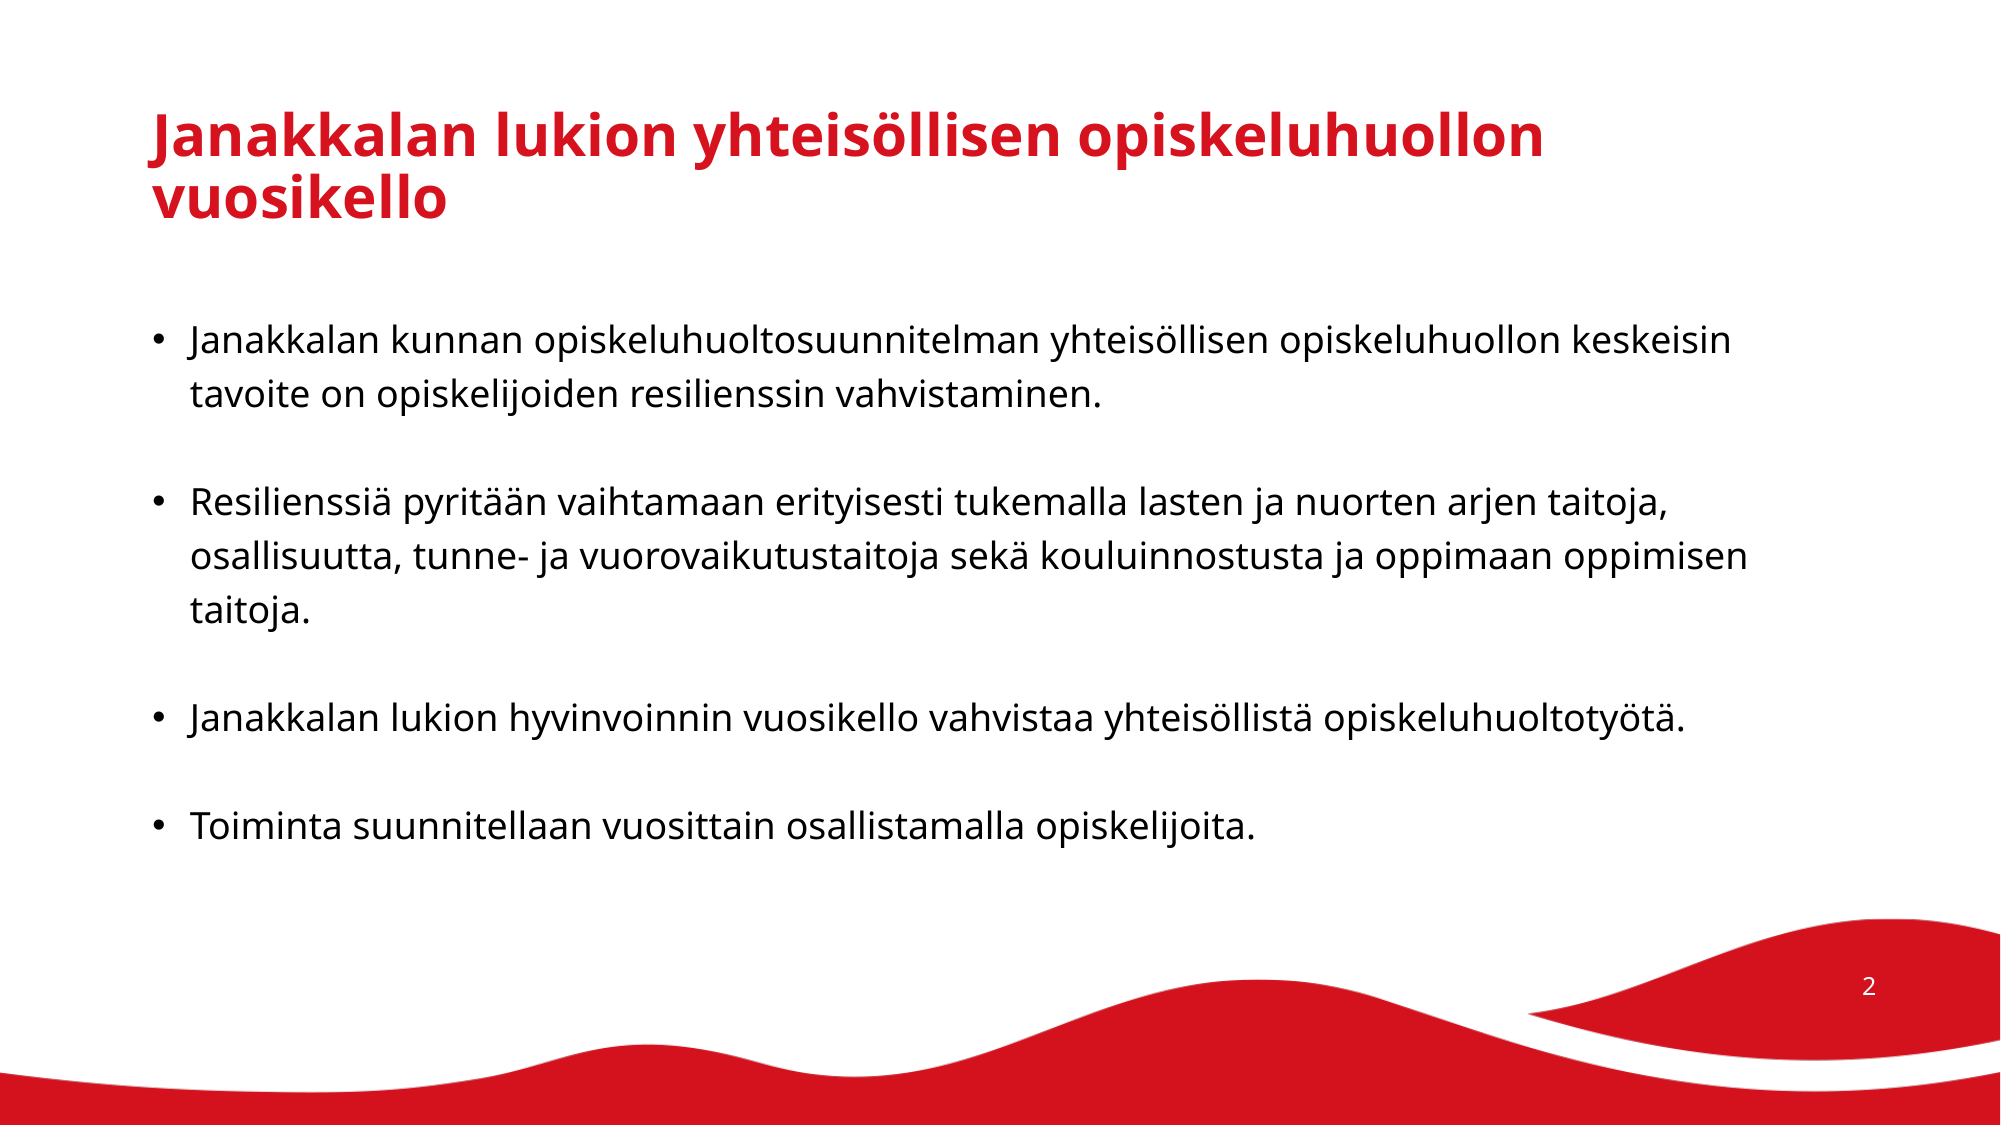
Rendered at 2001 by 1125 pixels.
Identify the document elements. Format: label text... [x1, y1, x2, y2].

slide_number 2 [1789, 957, 1892, 1018]
title Janakkalan lukion yhteisöllisen opiskeluhuollon vuosikello [137, 59, 1863, 278]
text_box [500, 532, 1502, 592]
list Janakkalan kunnan opiskeluhuoltosuunnitelman yhteisöllisen opiskeluhuollon keskeisin tavoite on opiskelijoiden resilienssin vahvistaminen. Resilienssiä pyritään vaihtamaan erityisesti tukemalla lasten ja nuorten arjen taitoja, osallisuutta, tunne- ja vuorovaikutustaitoja sekä kouluinnostusta ja oppimaan oppimisen taitoja. Janakkalan lukion hyvinvoinnin vuosikello vahvistaa yhteisöllistä opiskeluhuoltotyötä. Toiminta suunnitellaan vuosittain osallistamalla opiskelijoita. [137, 299, 1863, 897]
picture [0, 911, 2001, 1125]
